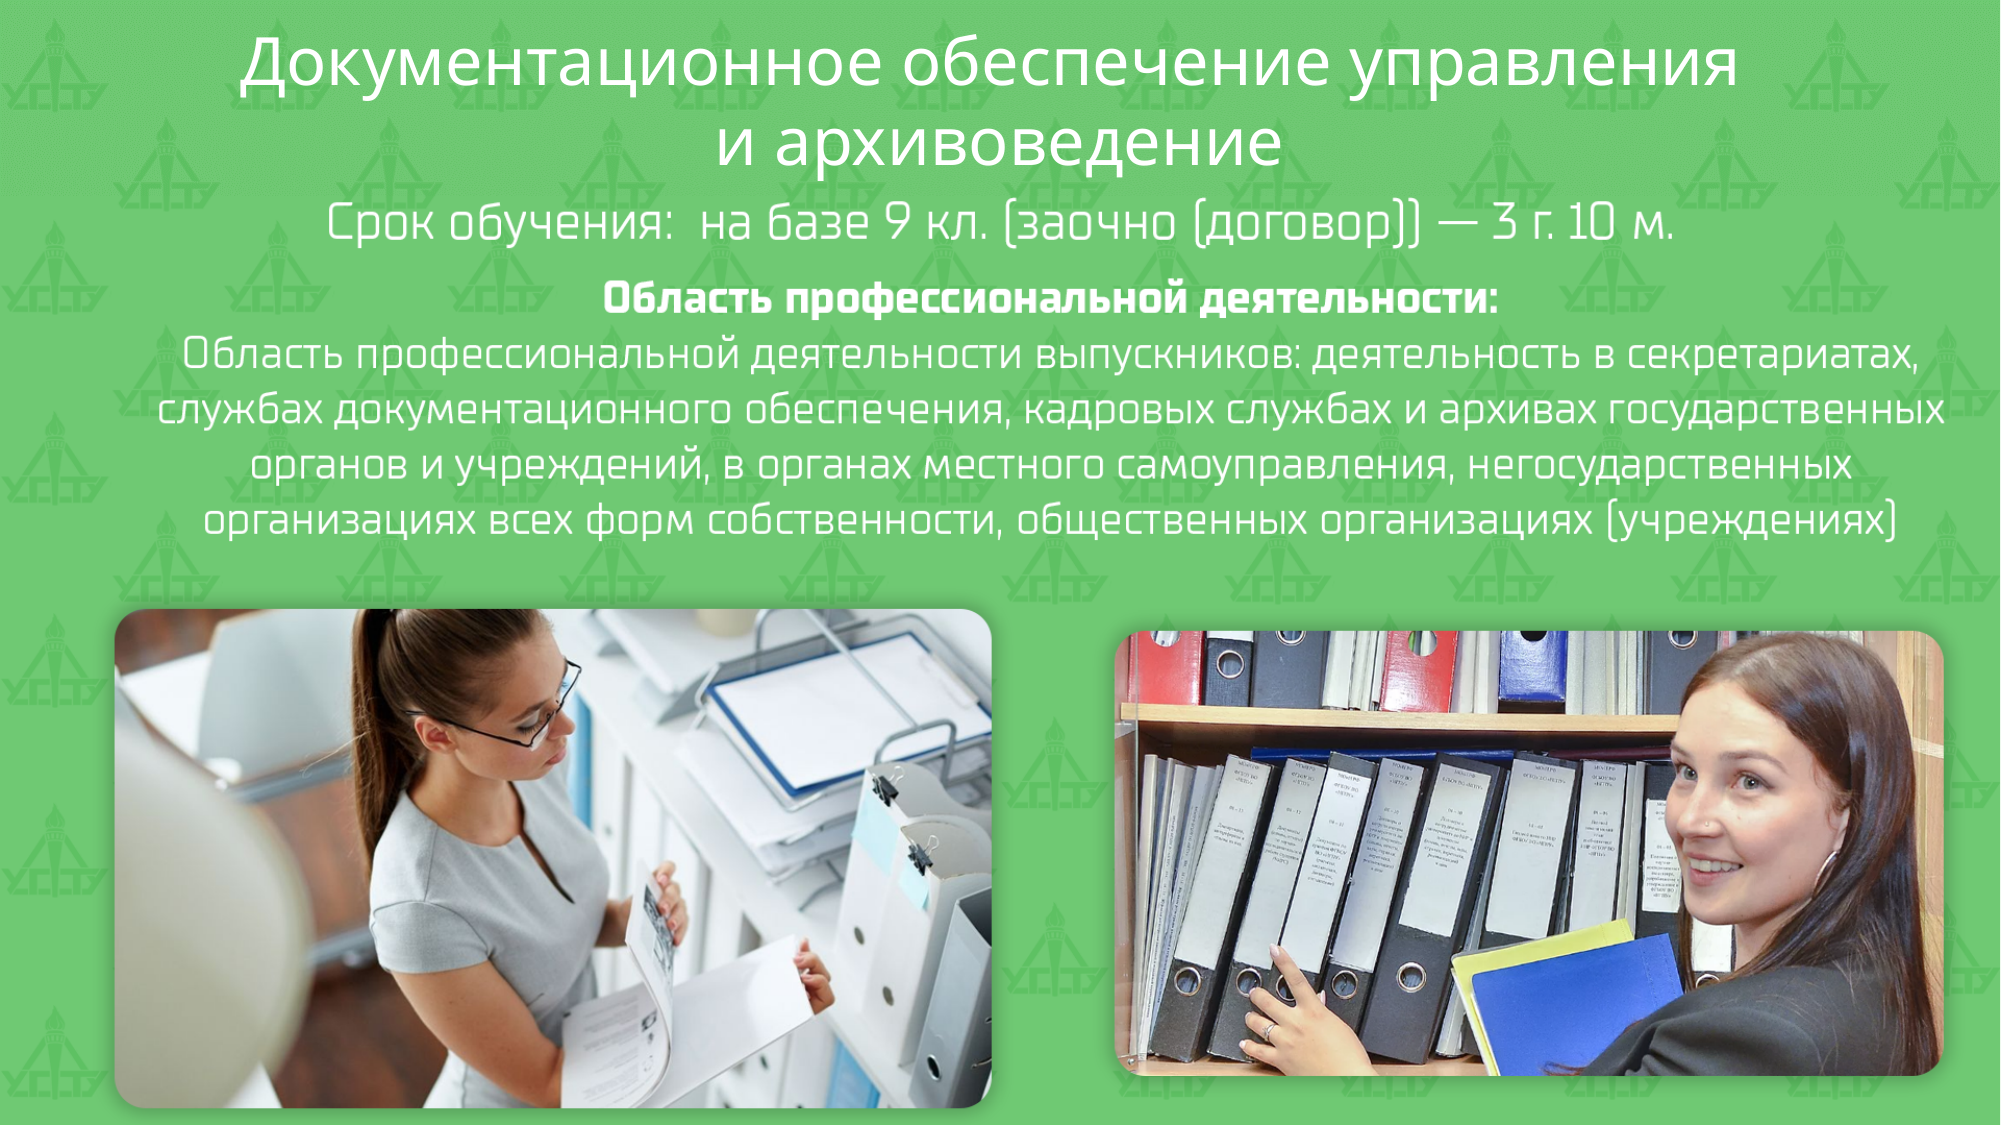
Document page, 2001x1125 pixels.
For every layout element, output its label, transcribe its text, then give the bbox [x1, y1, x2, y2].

picture [0, 0, 2001, 1125]
text_box Документационное обеспечение управления и архивоведение [225, 11, 1775, 187]
